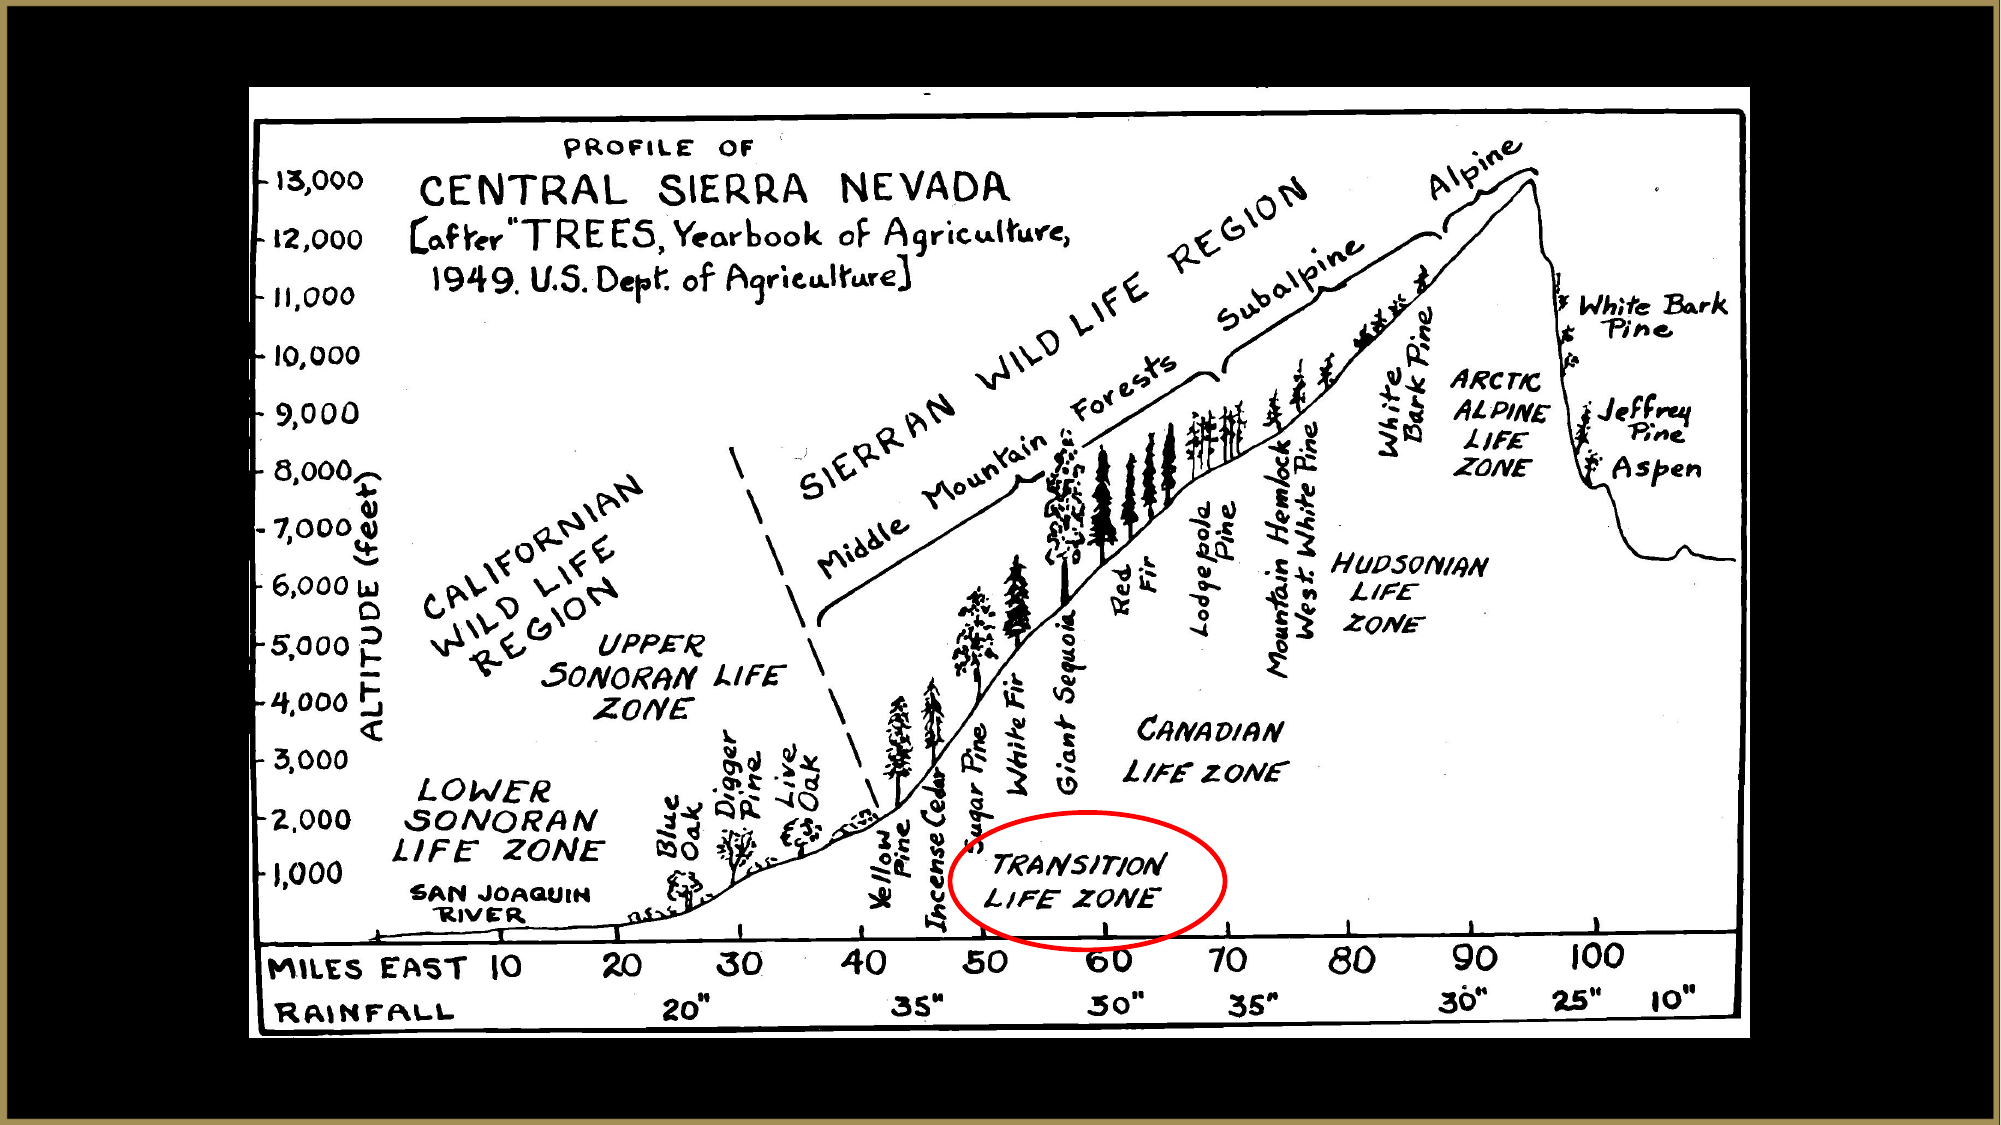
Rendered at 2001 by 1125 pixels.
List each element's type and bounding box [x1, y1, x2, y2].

picture [0, 0, 2001, 1125]
list [249, 87, 1751, 1038]
